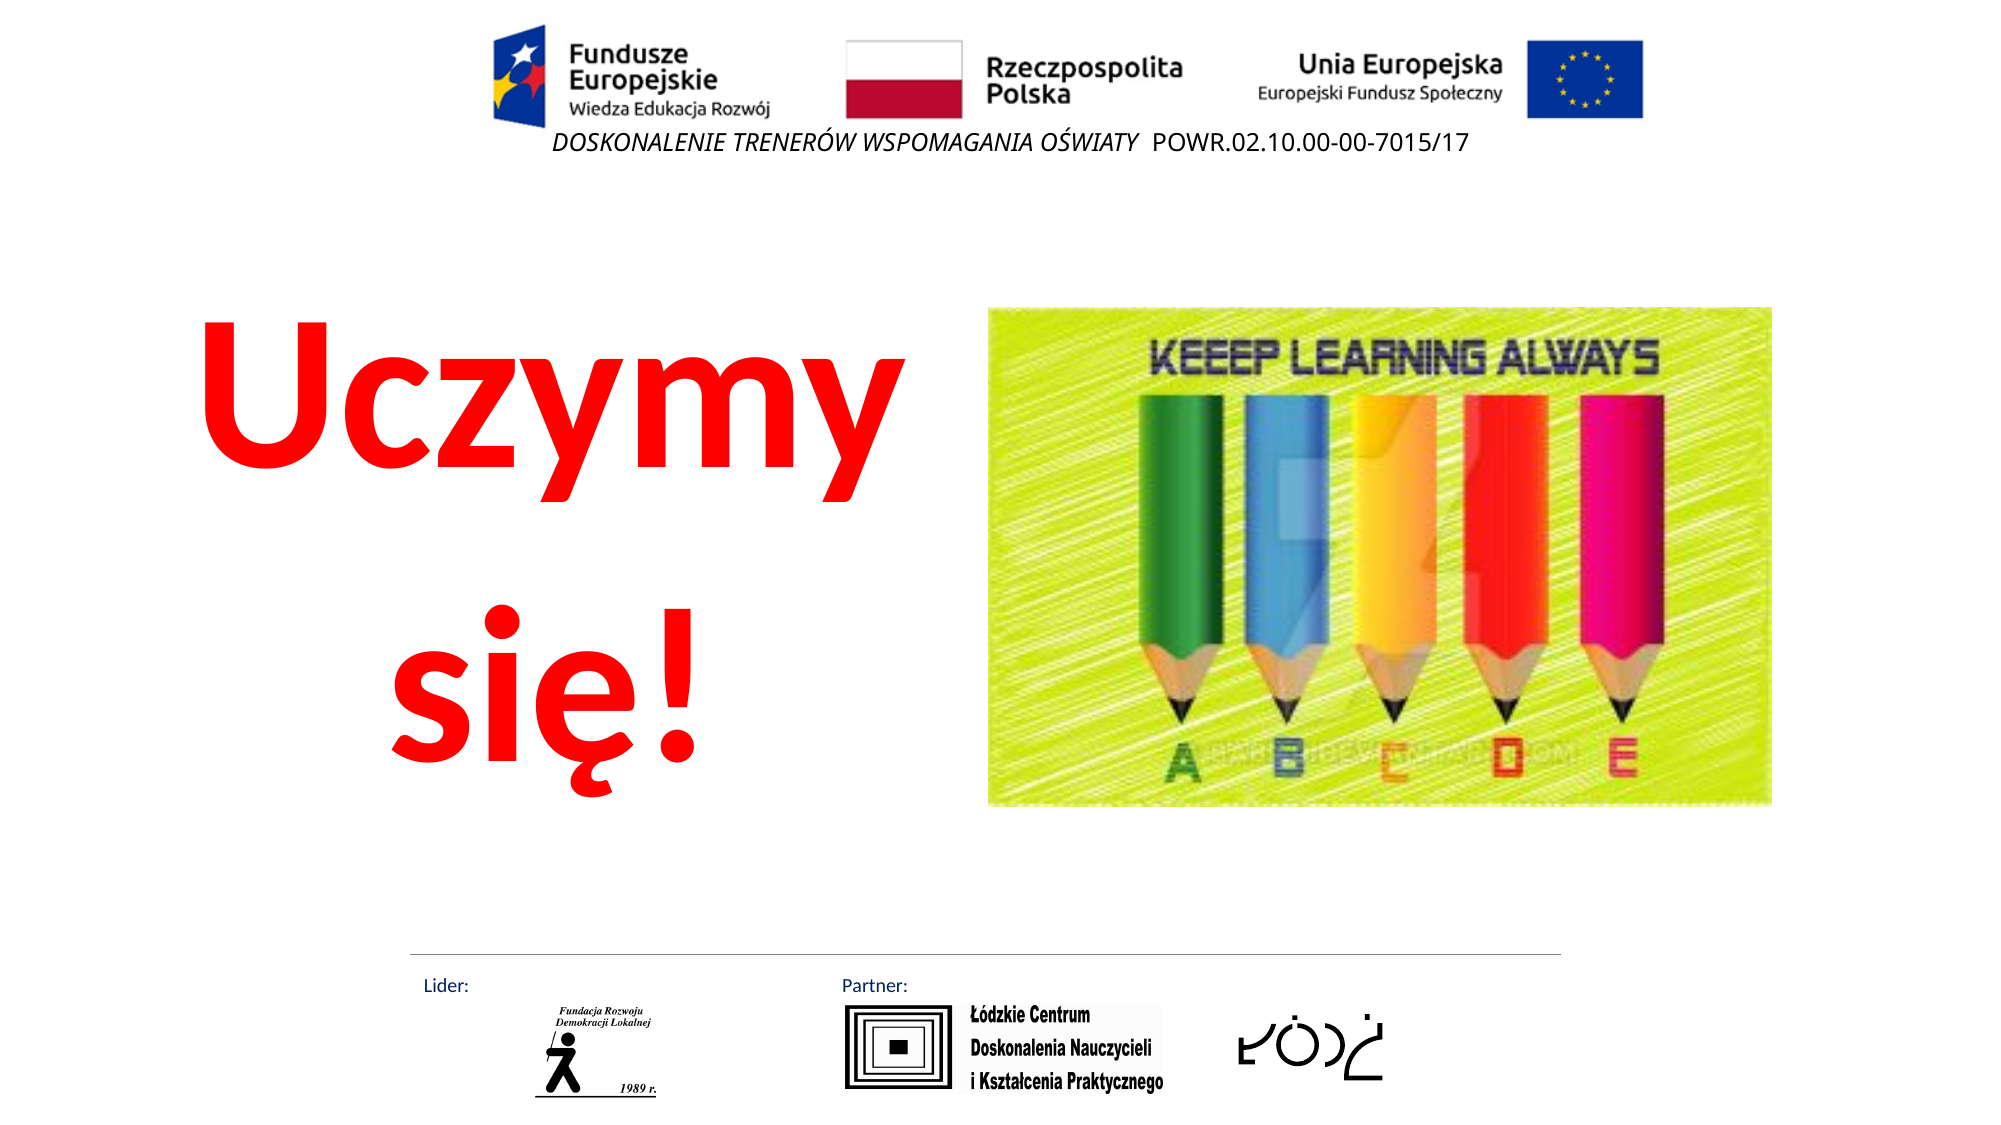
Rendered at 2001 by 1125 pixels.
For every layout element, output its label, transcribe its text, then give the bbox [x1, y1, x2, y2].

picture [988, 307, 1772, 807]
picture [384, 953, 1587, 1125]
title DOSKONALENIE TRENERÓW WSPOMAGANIA OŚWIATY POWR.02.10.00-00-7015/17 [151, 0, 1871, 169]
list Uczymy się! [137, 210, 965, 888]
picture [468, 0, 1669, 154]
